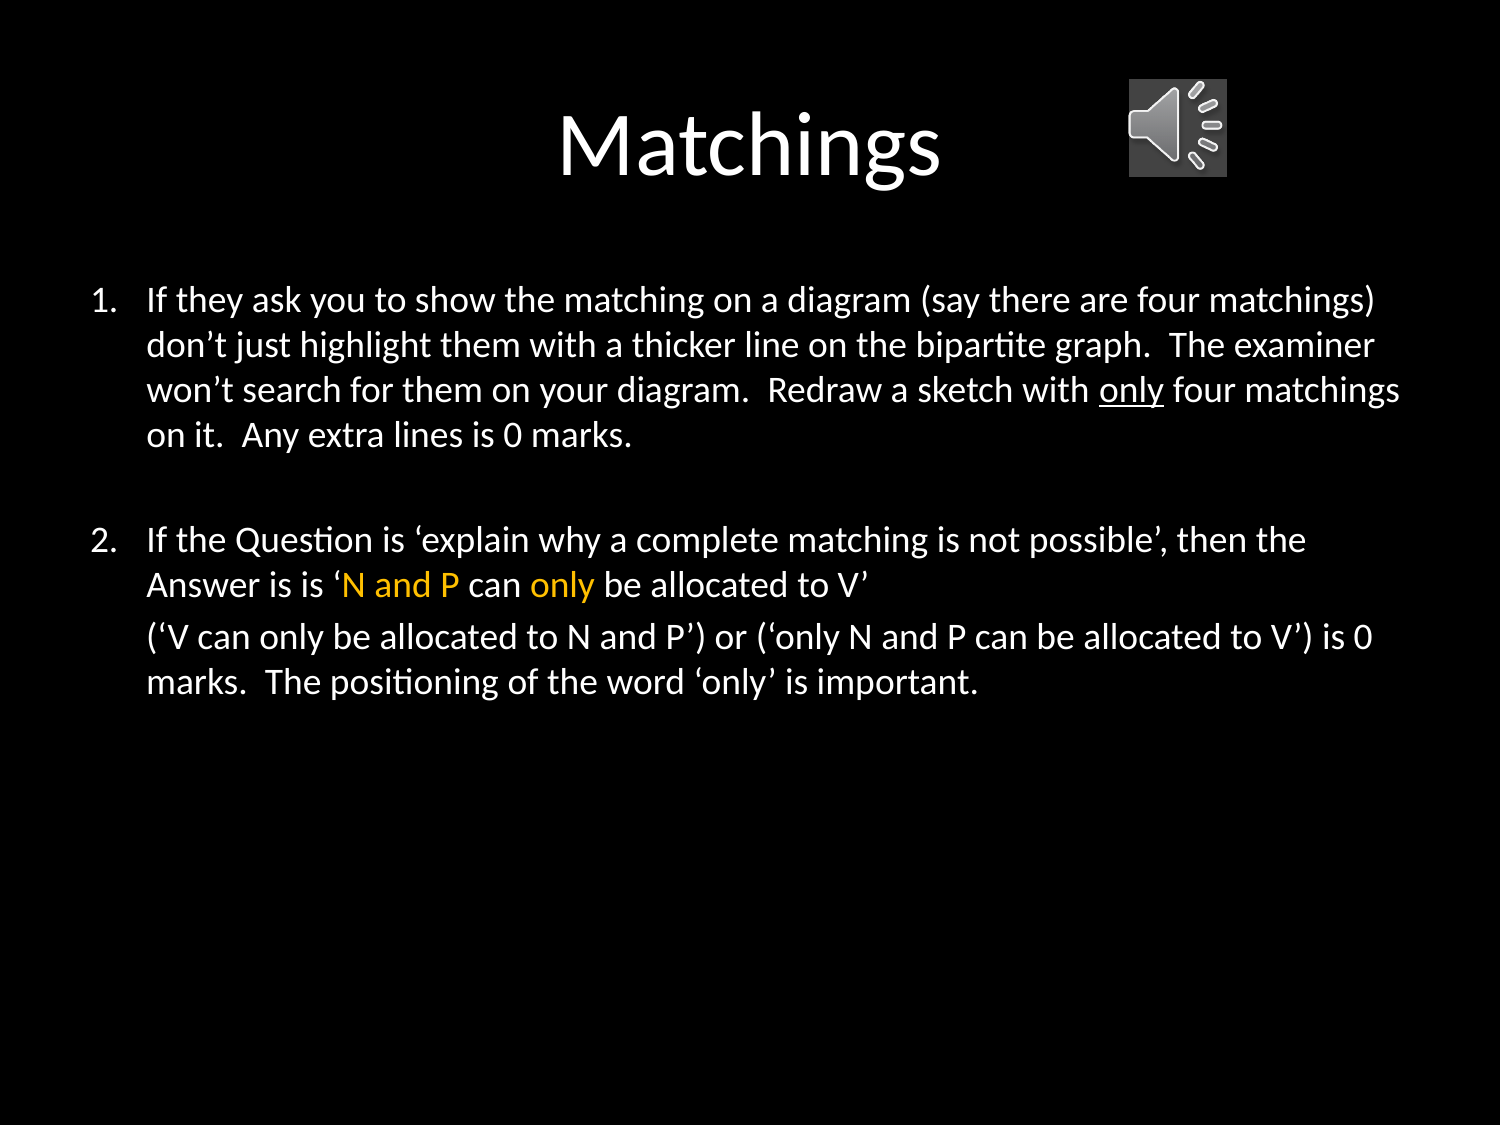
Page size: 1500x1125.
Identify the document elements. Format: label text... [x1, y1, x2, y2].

list If they ask you to show the matching on a diagram (say there are four matchings) don’t just highlight them with a thicker line on the bipartite graph. The examiner won’t search for them on your diagram. Redraw a sketch with only four matchings on it. Any extra lines is 0 marks. If the Question is ‘explain why a complete matching is not possible’, then the Answer is is ‘N and P can only be allocated to V’ (‘V can only be allocated to N and P’) or (‘only N and P can be allocated to V’) is 0 marks. The positioning of the word ‘only’ is important. [75, 267, 1425, 1094]
title Matchings [75, 45, 1425, 233]
picture [1127, 77, 1229, 179]
